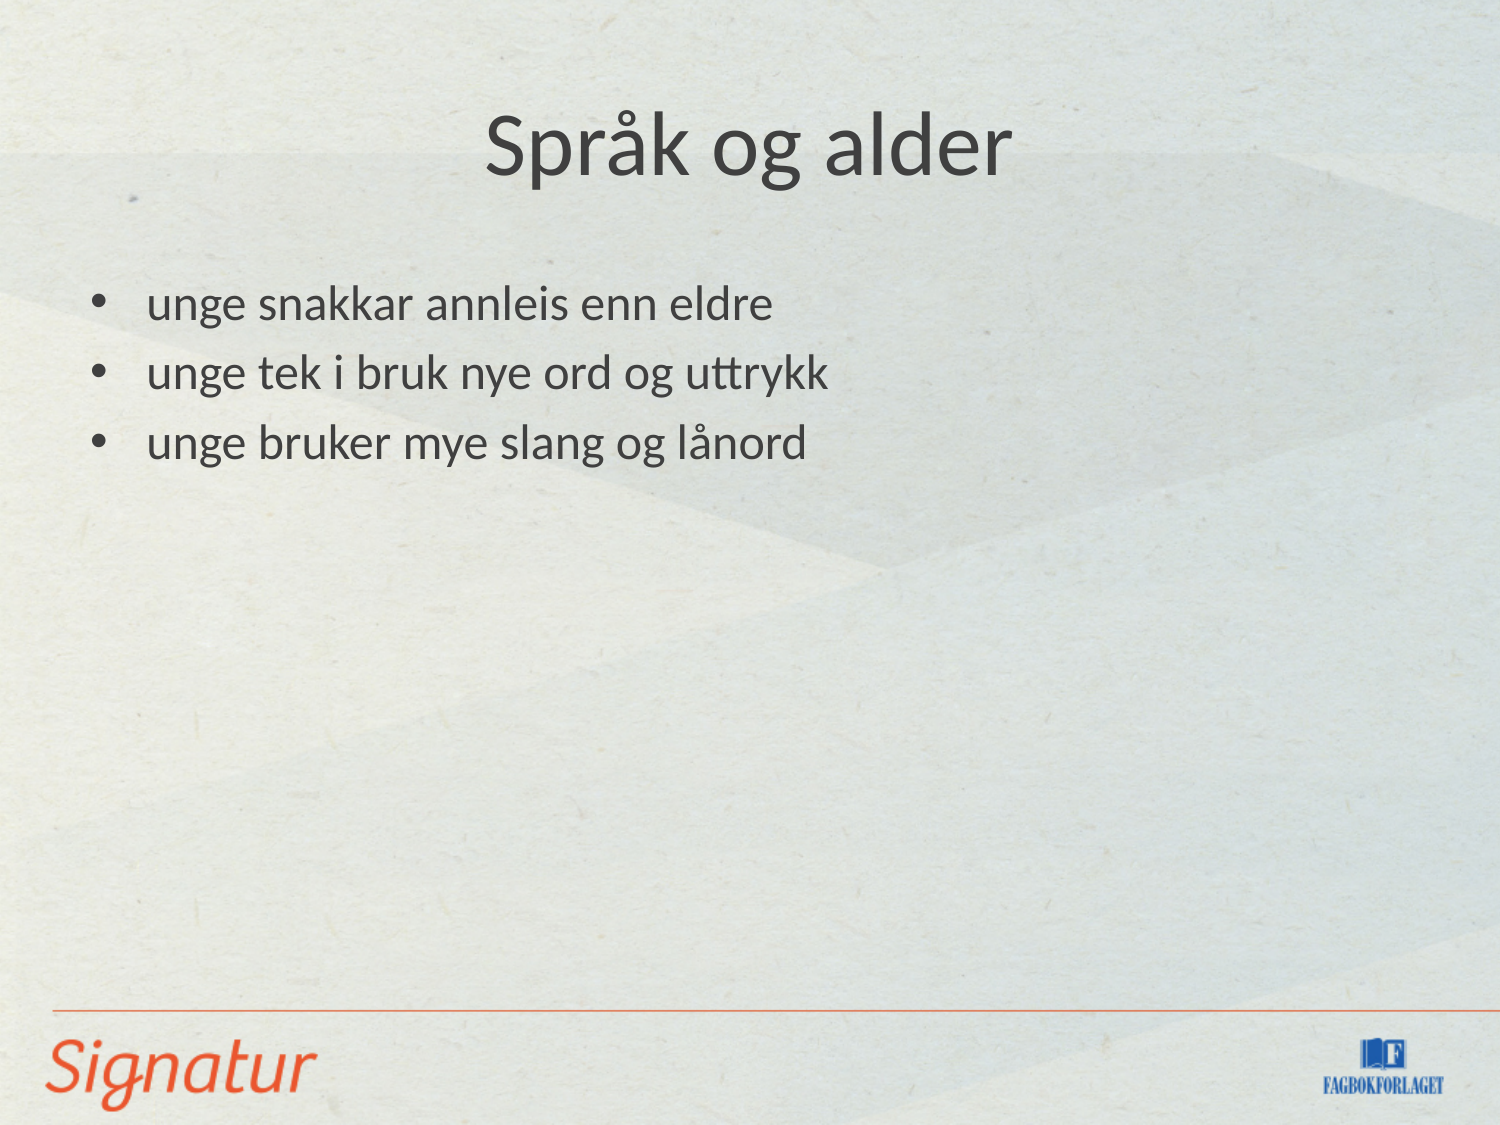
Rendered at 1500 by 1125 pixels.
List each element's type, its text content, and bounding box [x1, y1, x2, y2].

list unge snakkar annleis enn eldre unge tek i bruk nye ord og uttrykk unge bruker mye slang og lånord [75, 262, 1425, 1005]
picture [0, 0, 1500, 1125]
title Språk og alder [75, 45, 1425, 233]
